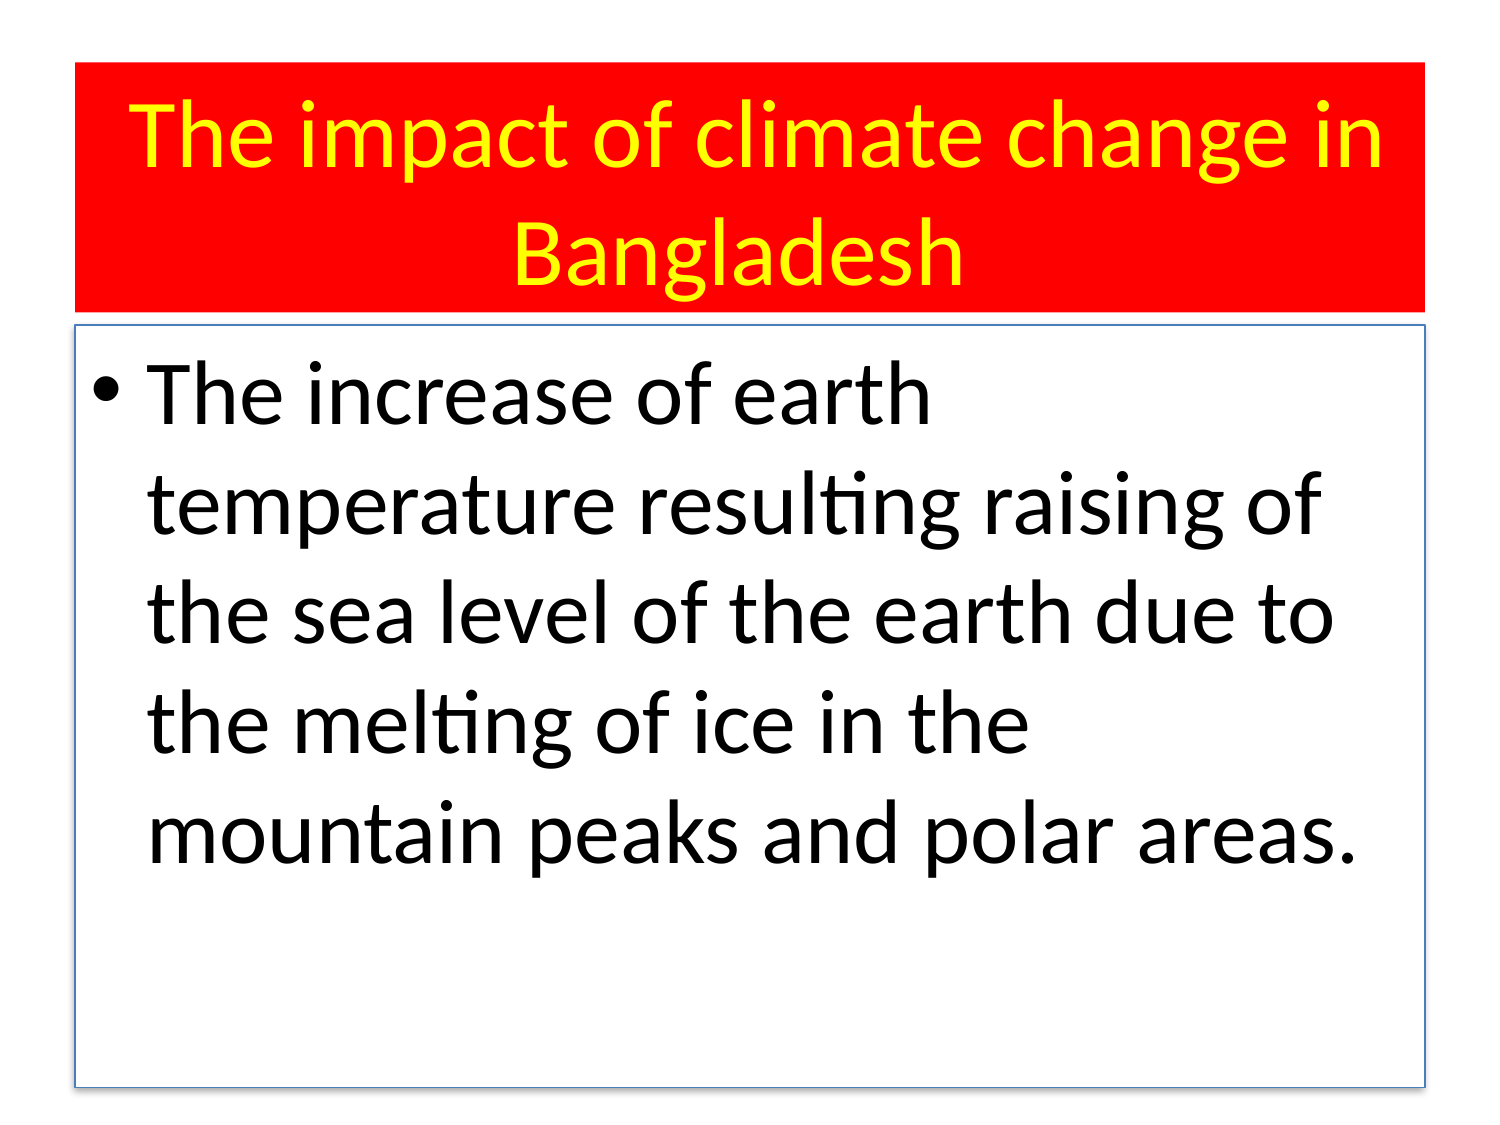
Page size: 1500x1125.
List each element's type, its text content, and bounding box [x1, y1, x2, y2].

title The impact of climate change in Bangladesh [75, 62, 1425, 313]
list The increase of earth temperature resulting raising of the sea level of the earth due to the melting of ice in the mountain peaks and polar areas. [74, 324, 1426, 1088]
